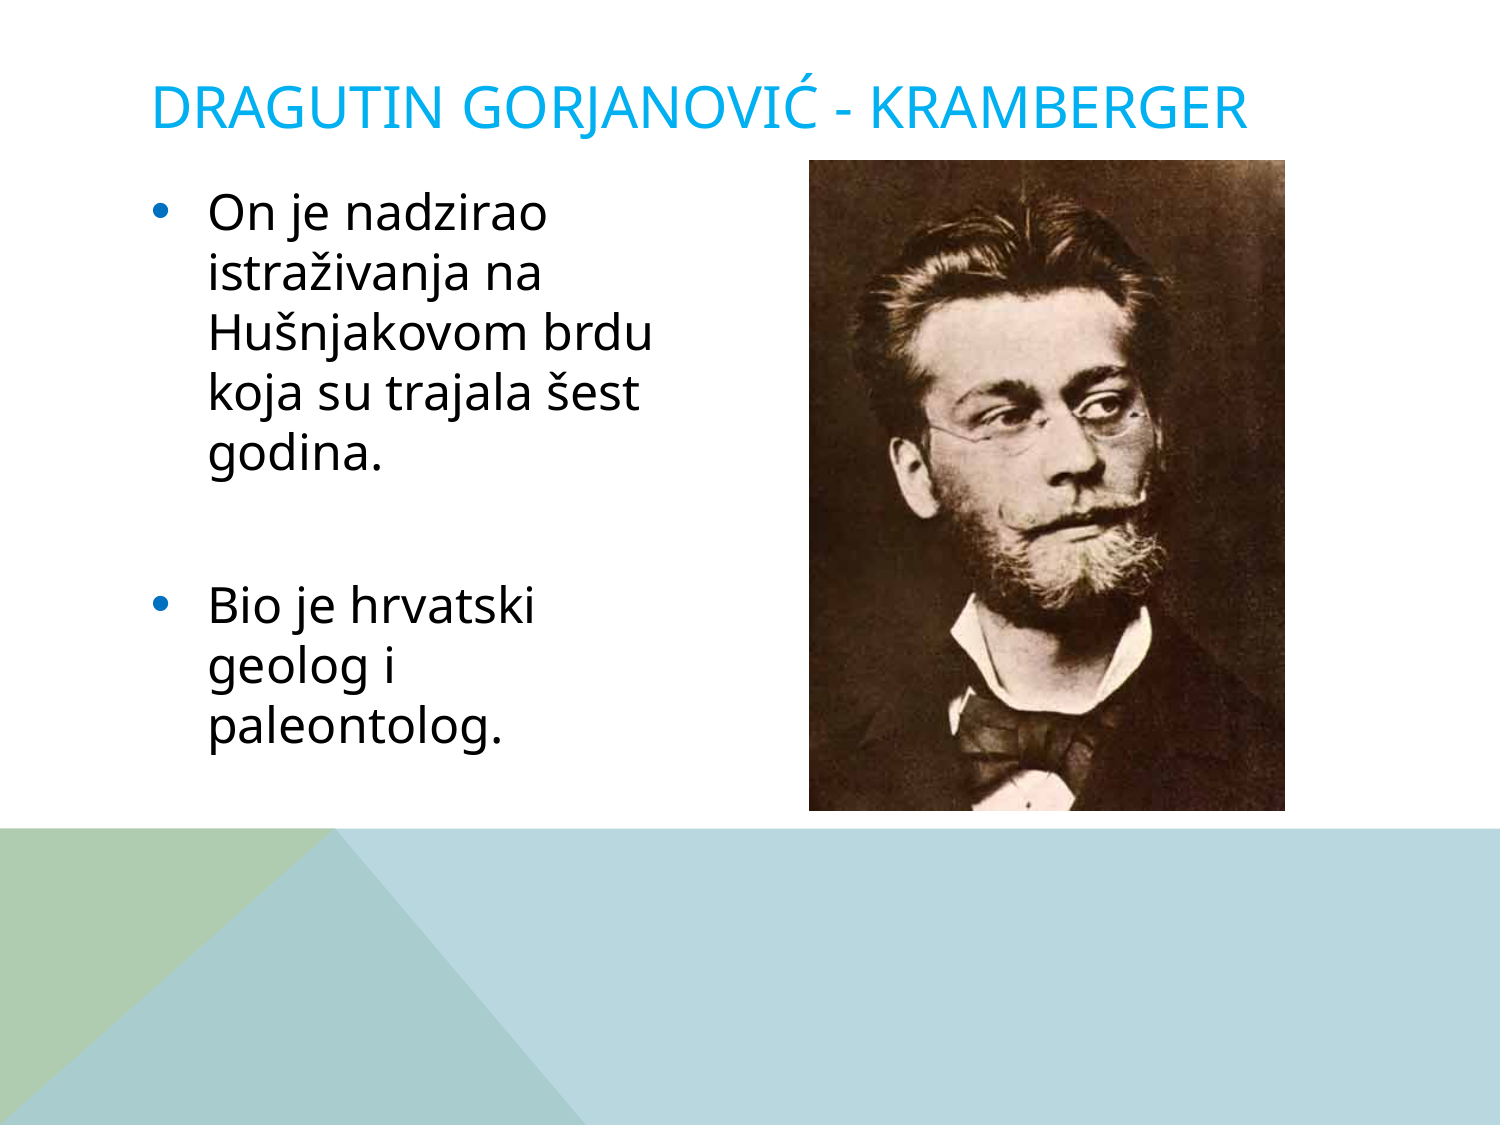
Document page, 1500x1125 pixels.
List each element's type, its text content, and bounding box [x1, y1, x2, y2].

list On je nadzirao istraživanja na Hušnjakovom brdu koja su trajala šest godina. Bio je hrvatski geolog i paleontolog. [135, 172, 691, 811]
picture [808, 160, 1285, 812]
title DRAGUTIN GORJANOVIĆ - KRAMBERGER [135, 60, 1369, 150]
